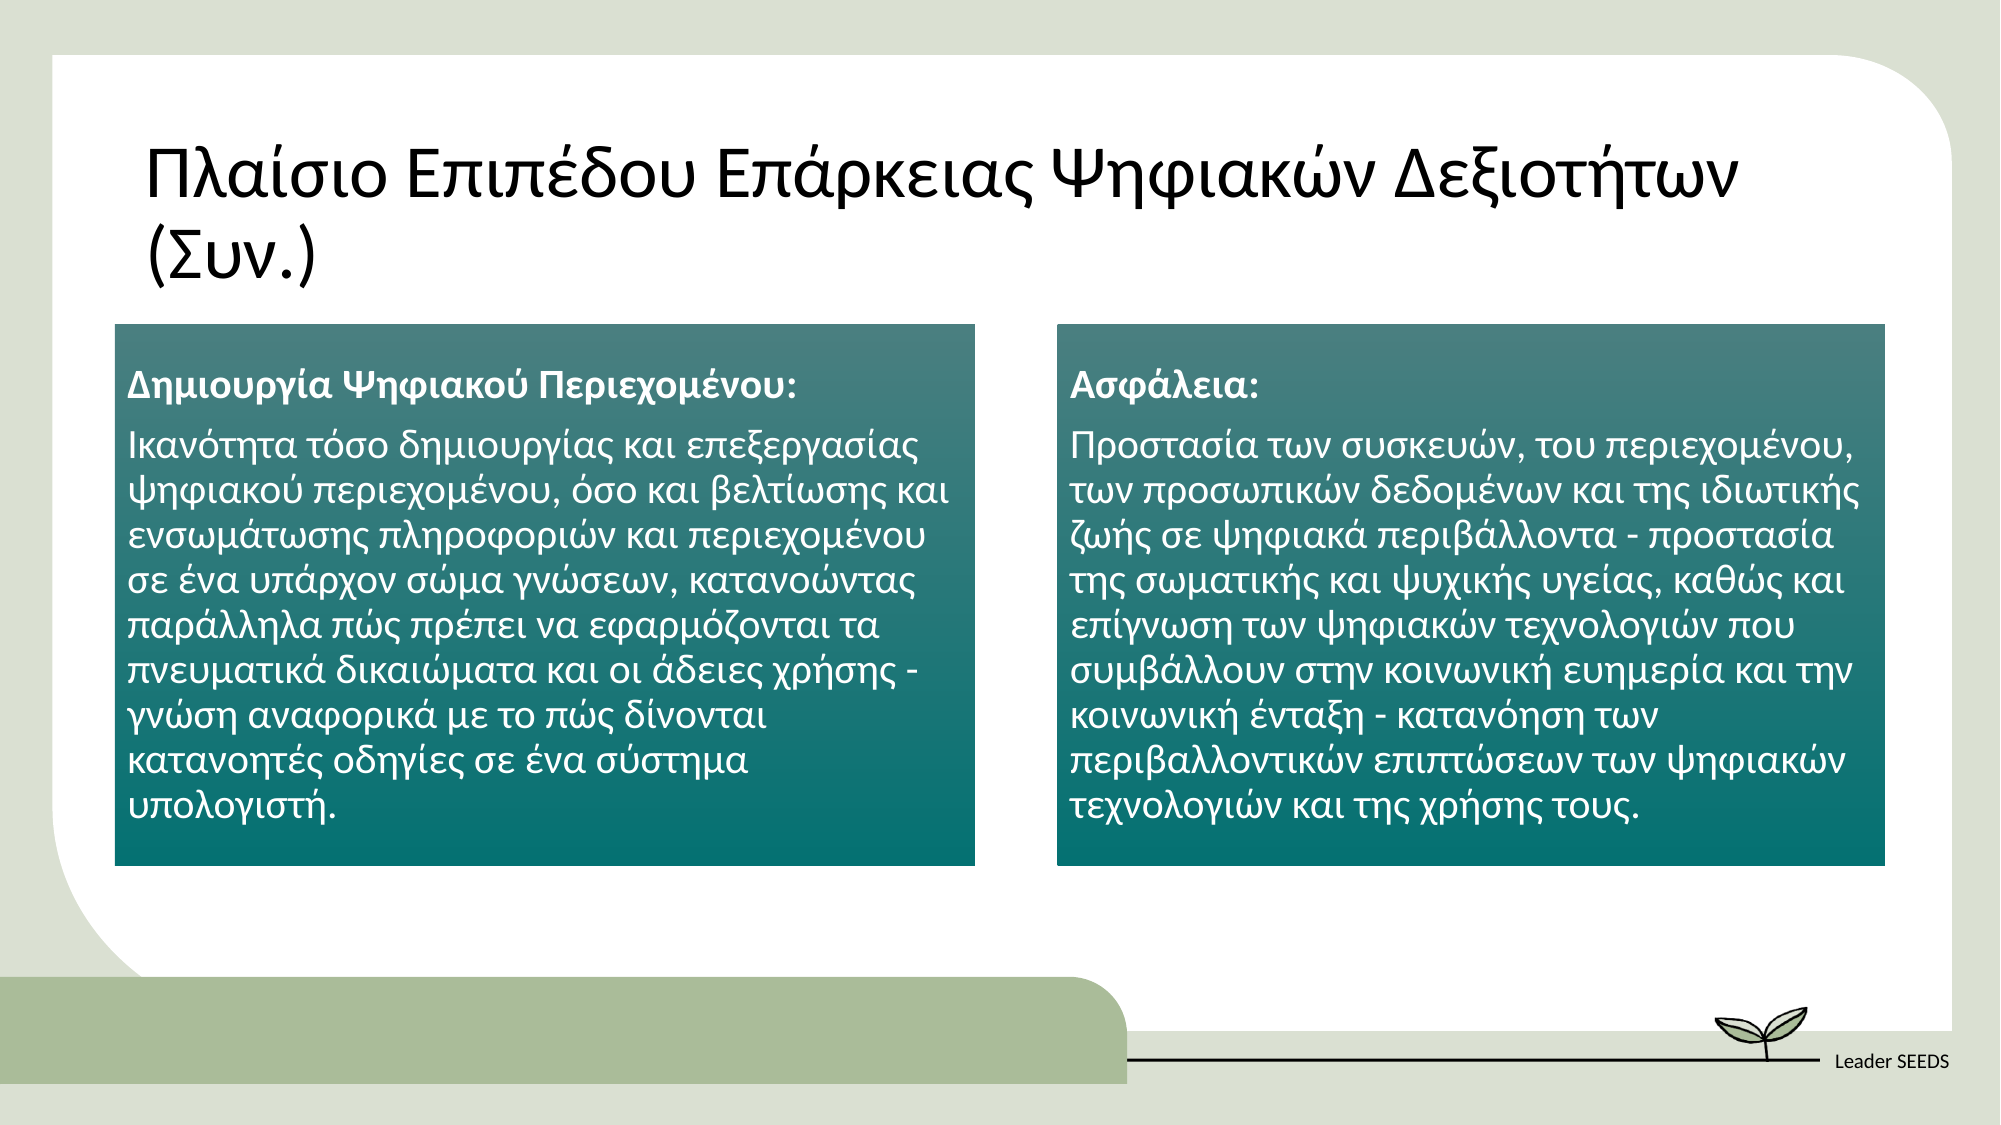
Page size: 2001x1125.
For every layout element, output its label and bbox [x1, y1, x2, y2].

text_box [114, 104, 1886, 1086]
